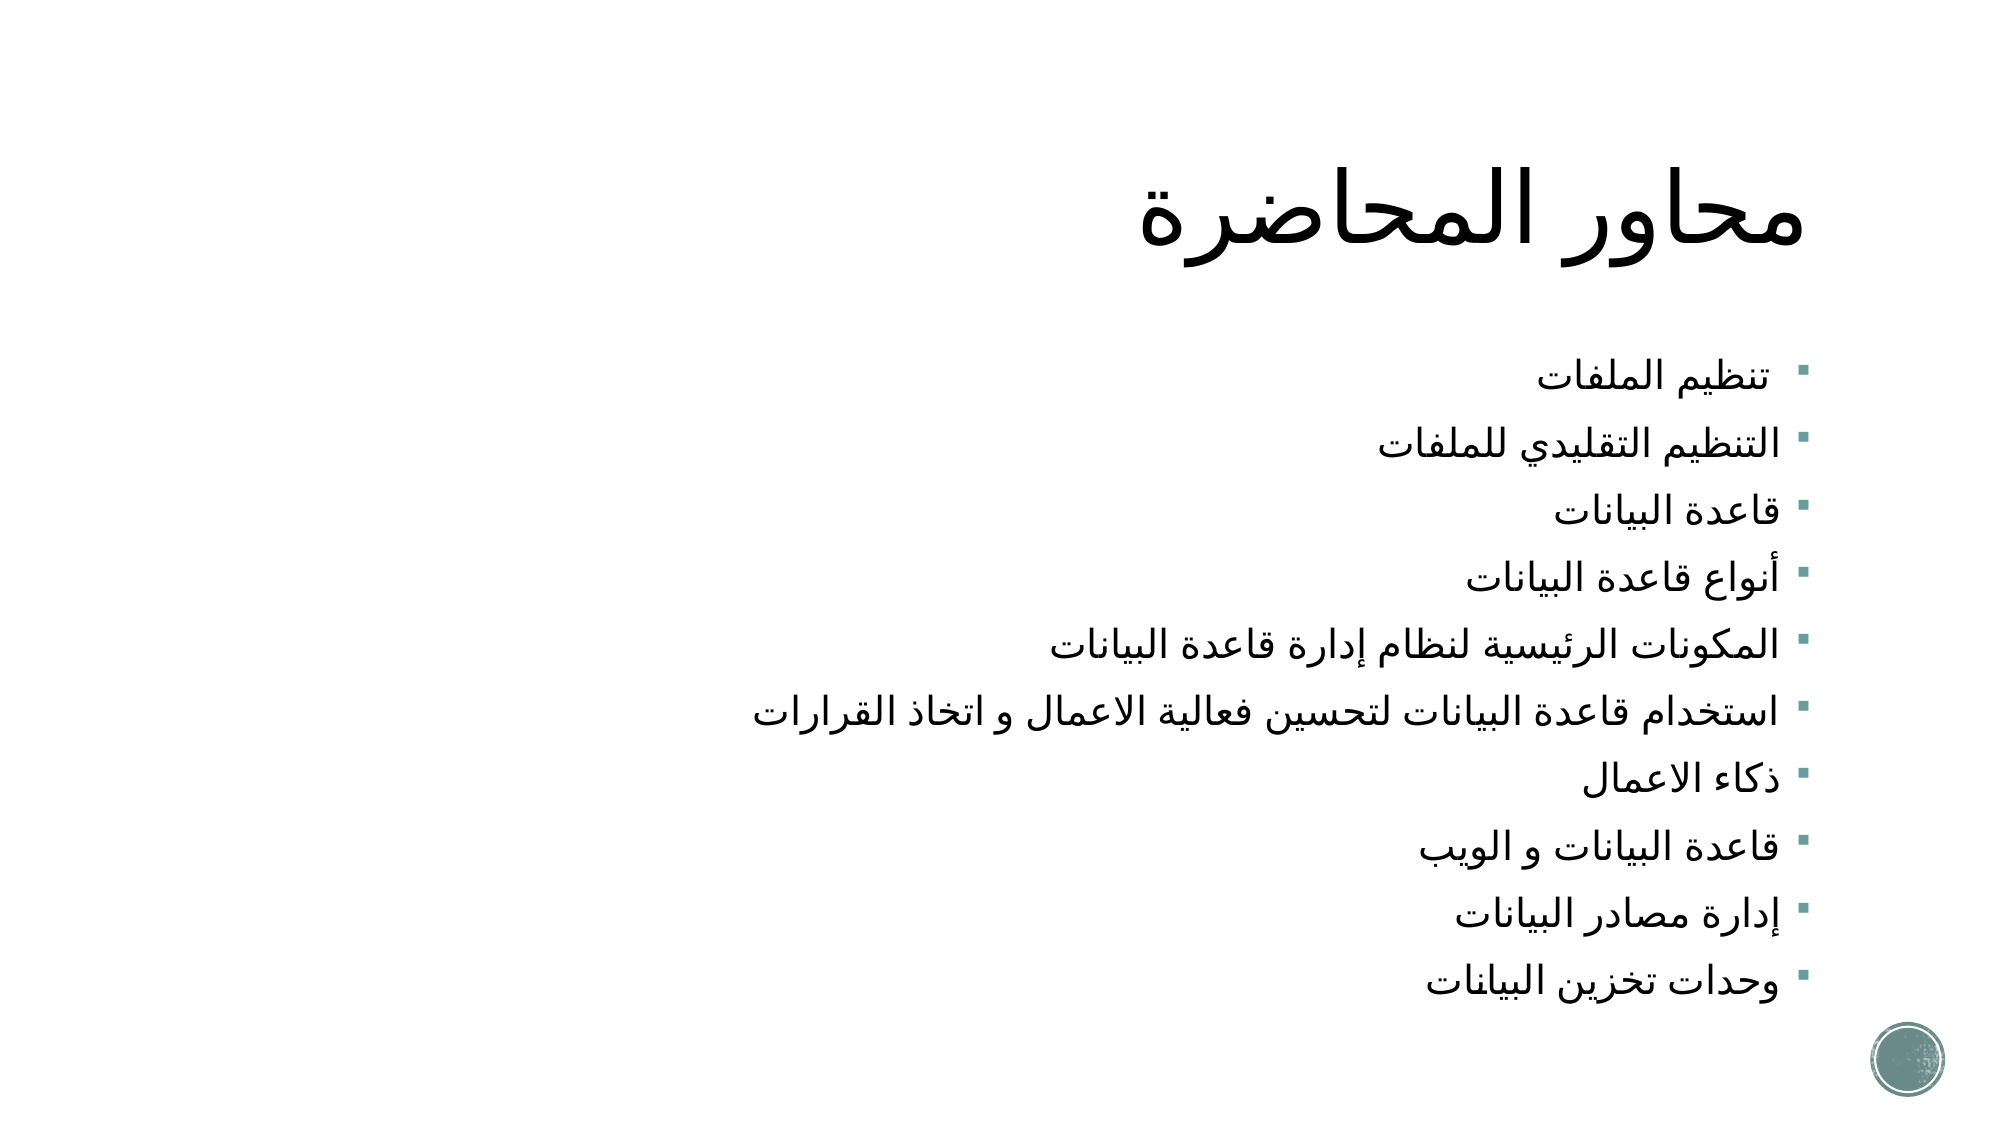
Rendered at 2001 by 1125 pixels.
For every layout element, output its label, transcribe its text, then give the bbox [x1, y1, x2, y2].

title محاور المحاضرة [175, 79, 1826, 344]
list تنظيم الملفات التنظيم التقليدي للملفات قاعدة البيانات أنواع قاعدة البيانات المكونات الرئيسية لنظام إدارة قاعدة البيانات استخدام قاعدة البيانات لتحسين فعالية الاعمال و اتخاذ القرارات ذكاء الاعمال قاعدة البيانات و الويب إدارة مصادر البيانات وحدات تخزين البيانات [175, 348, 1826, 1013]
